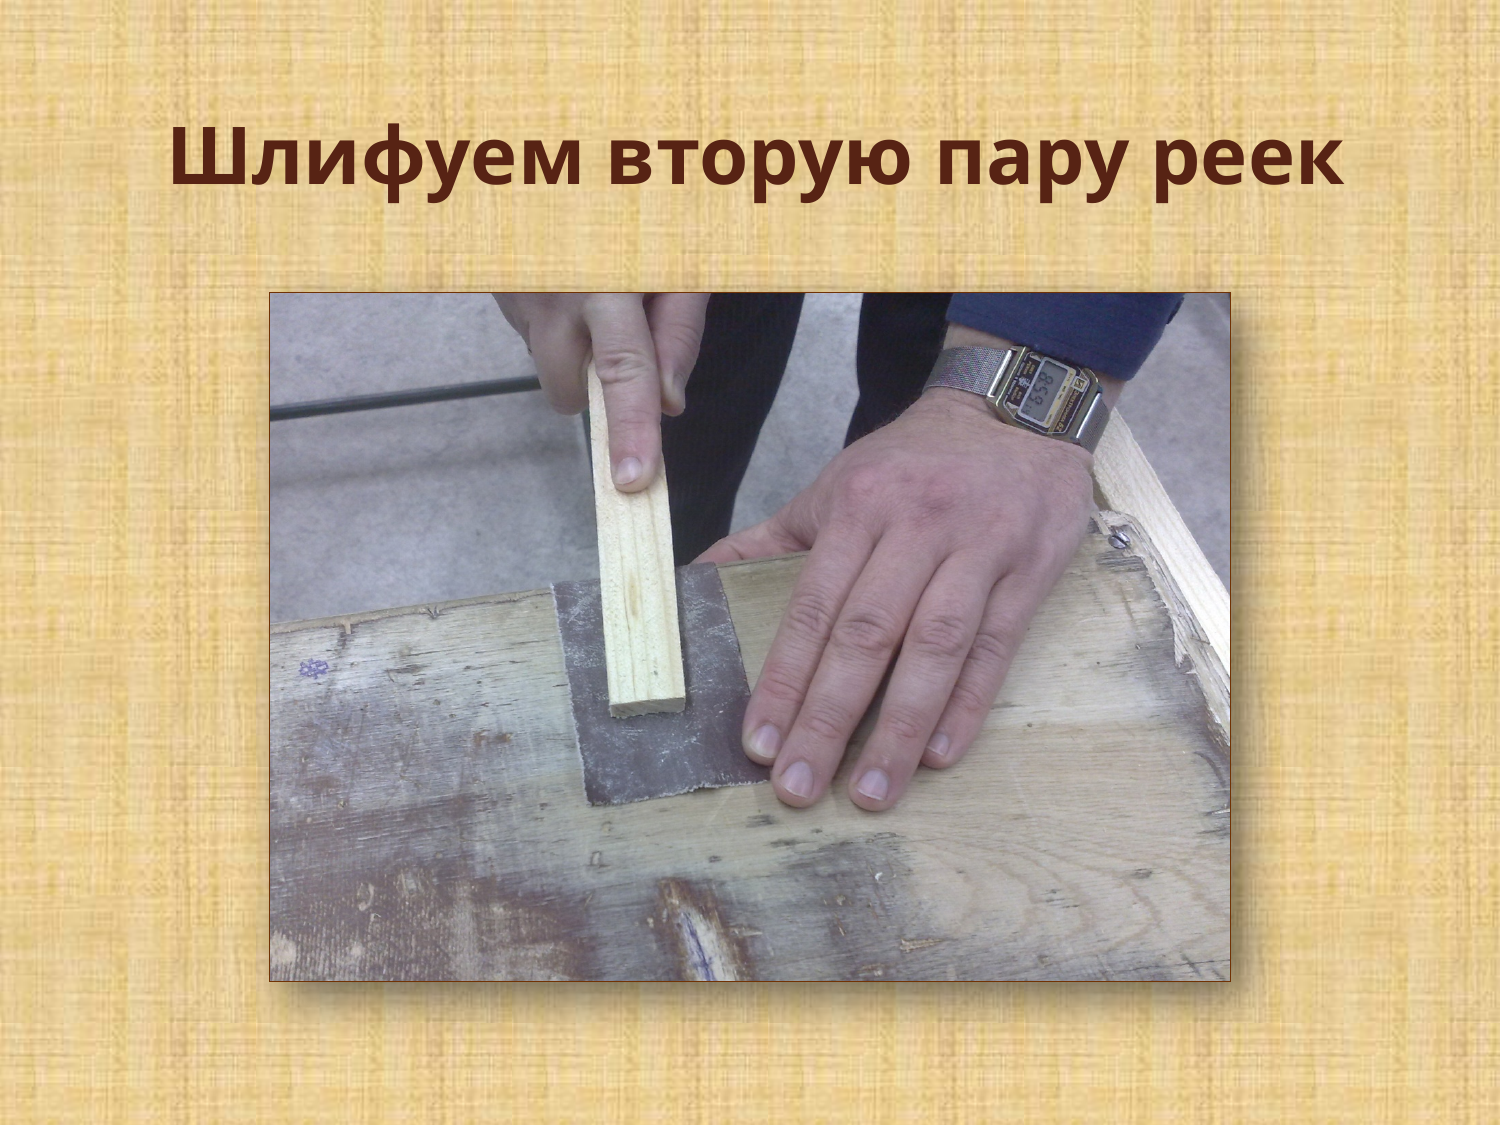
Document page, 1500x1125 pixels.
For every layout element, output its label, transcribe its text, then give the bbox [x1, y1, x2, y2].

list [269, 292, 1231, 982]
title Шлифуем вторую пару реек [140, 58, 1372, 247]
picture [0, 0, 1500, 1125]
